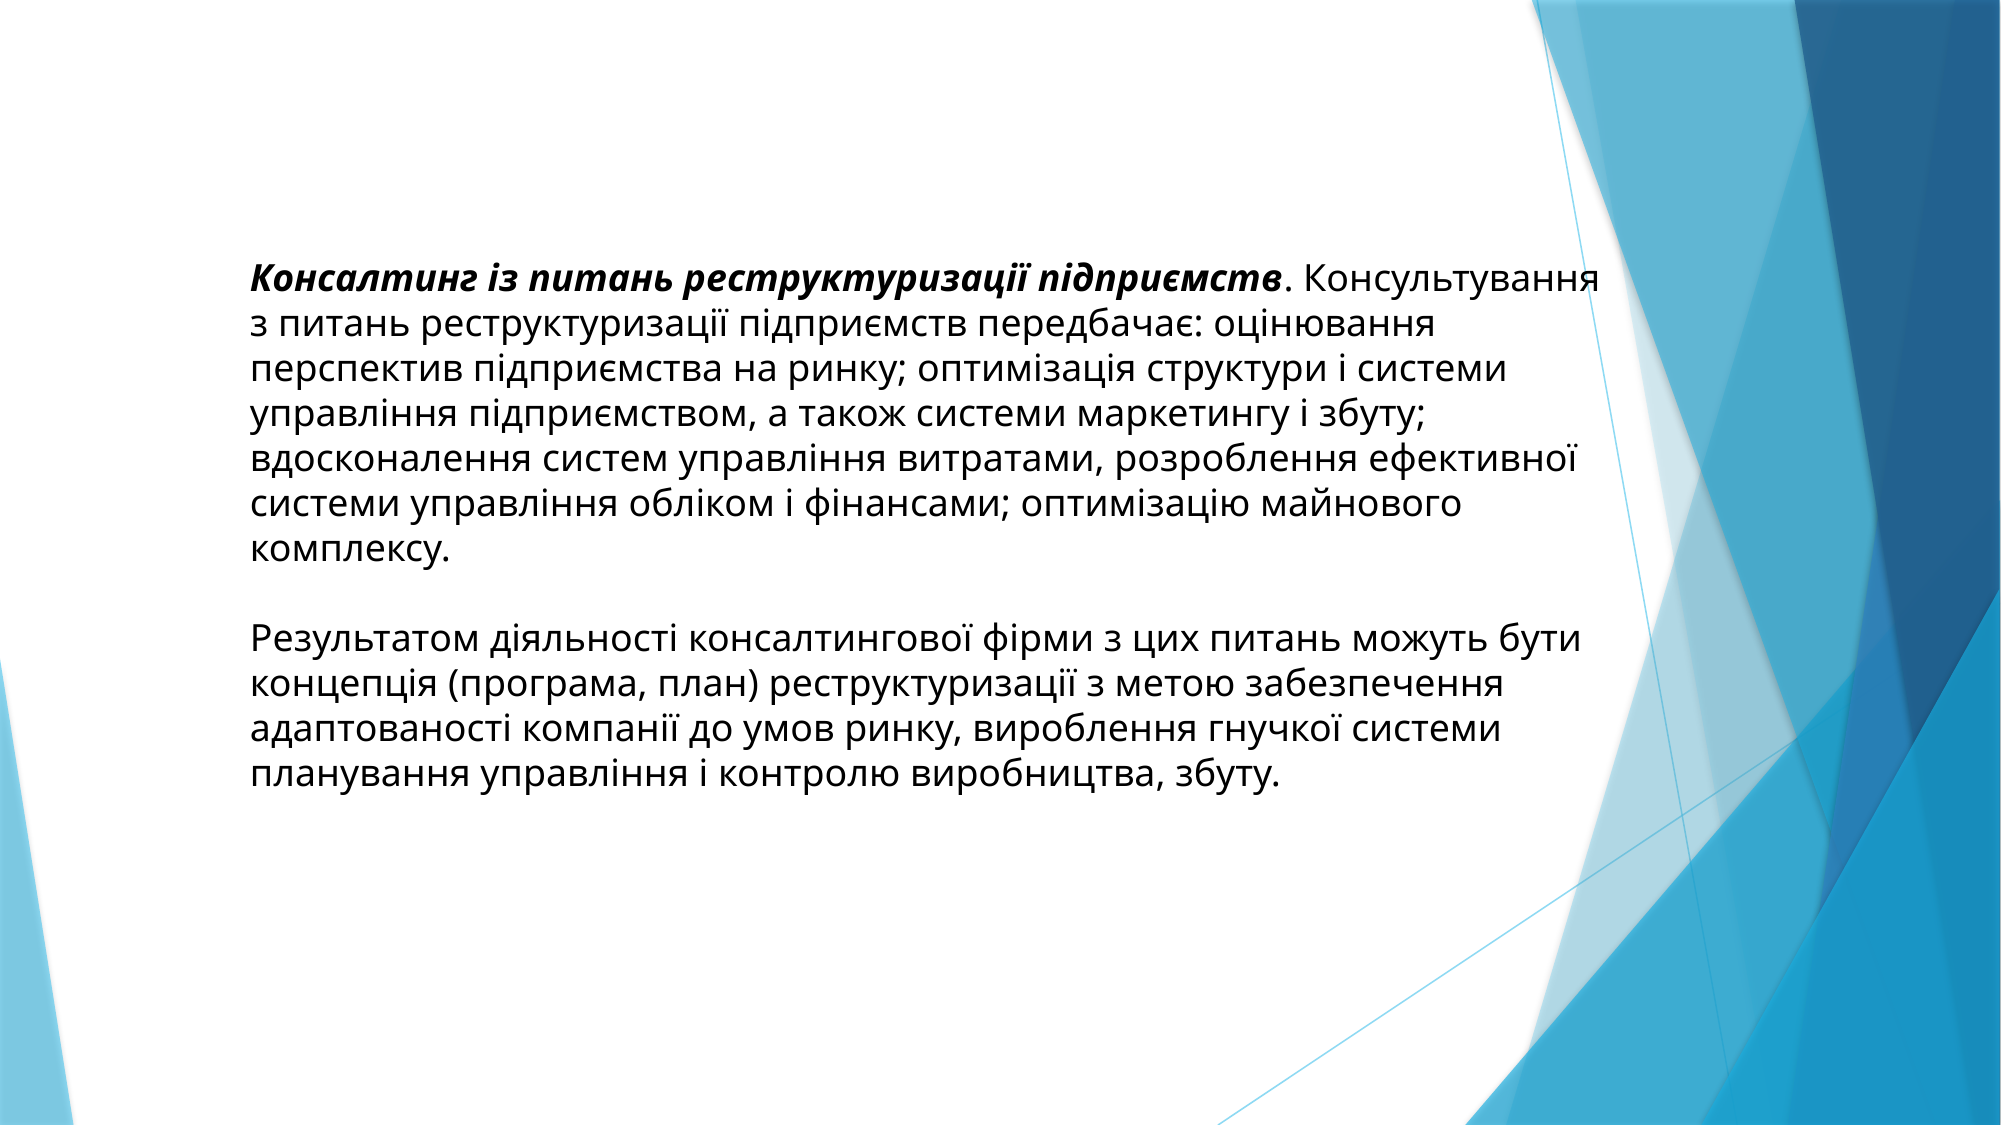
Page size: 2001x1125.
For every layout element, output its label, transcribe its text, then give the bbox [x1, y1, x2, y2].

text_box Консалтинг із питань реструктуризації підприємств. Консультування з питань реструктуризації підприємств передбачає: оцінювання перспектив підприємства на ринку; оптимізація структури і системи управління підприємством, а також системи маркетингу і збуту; вдосконалення систем управління витратами, розроблення ефективної системи управління обліком і фінансами; оптимізацію майнового комплексу. Результатом діяльності консалтингової фірми з цих питань можуть бути концепція (програма, план) реструктуризації з метою забезпечення адаптованості компанії до умов ринку, вироблення гнучкої системи планування управління і контролю виробництва, збуту. [235, 246, 1640, 802]
